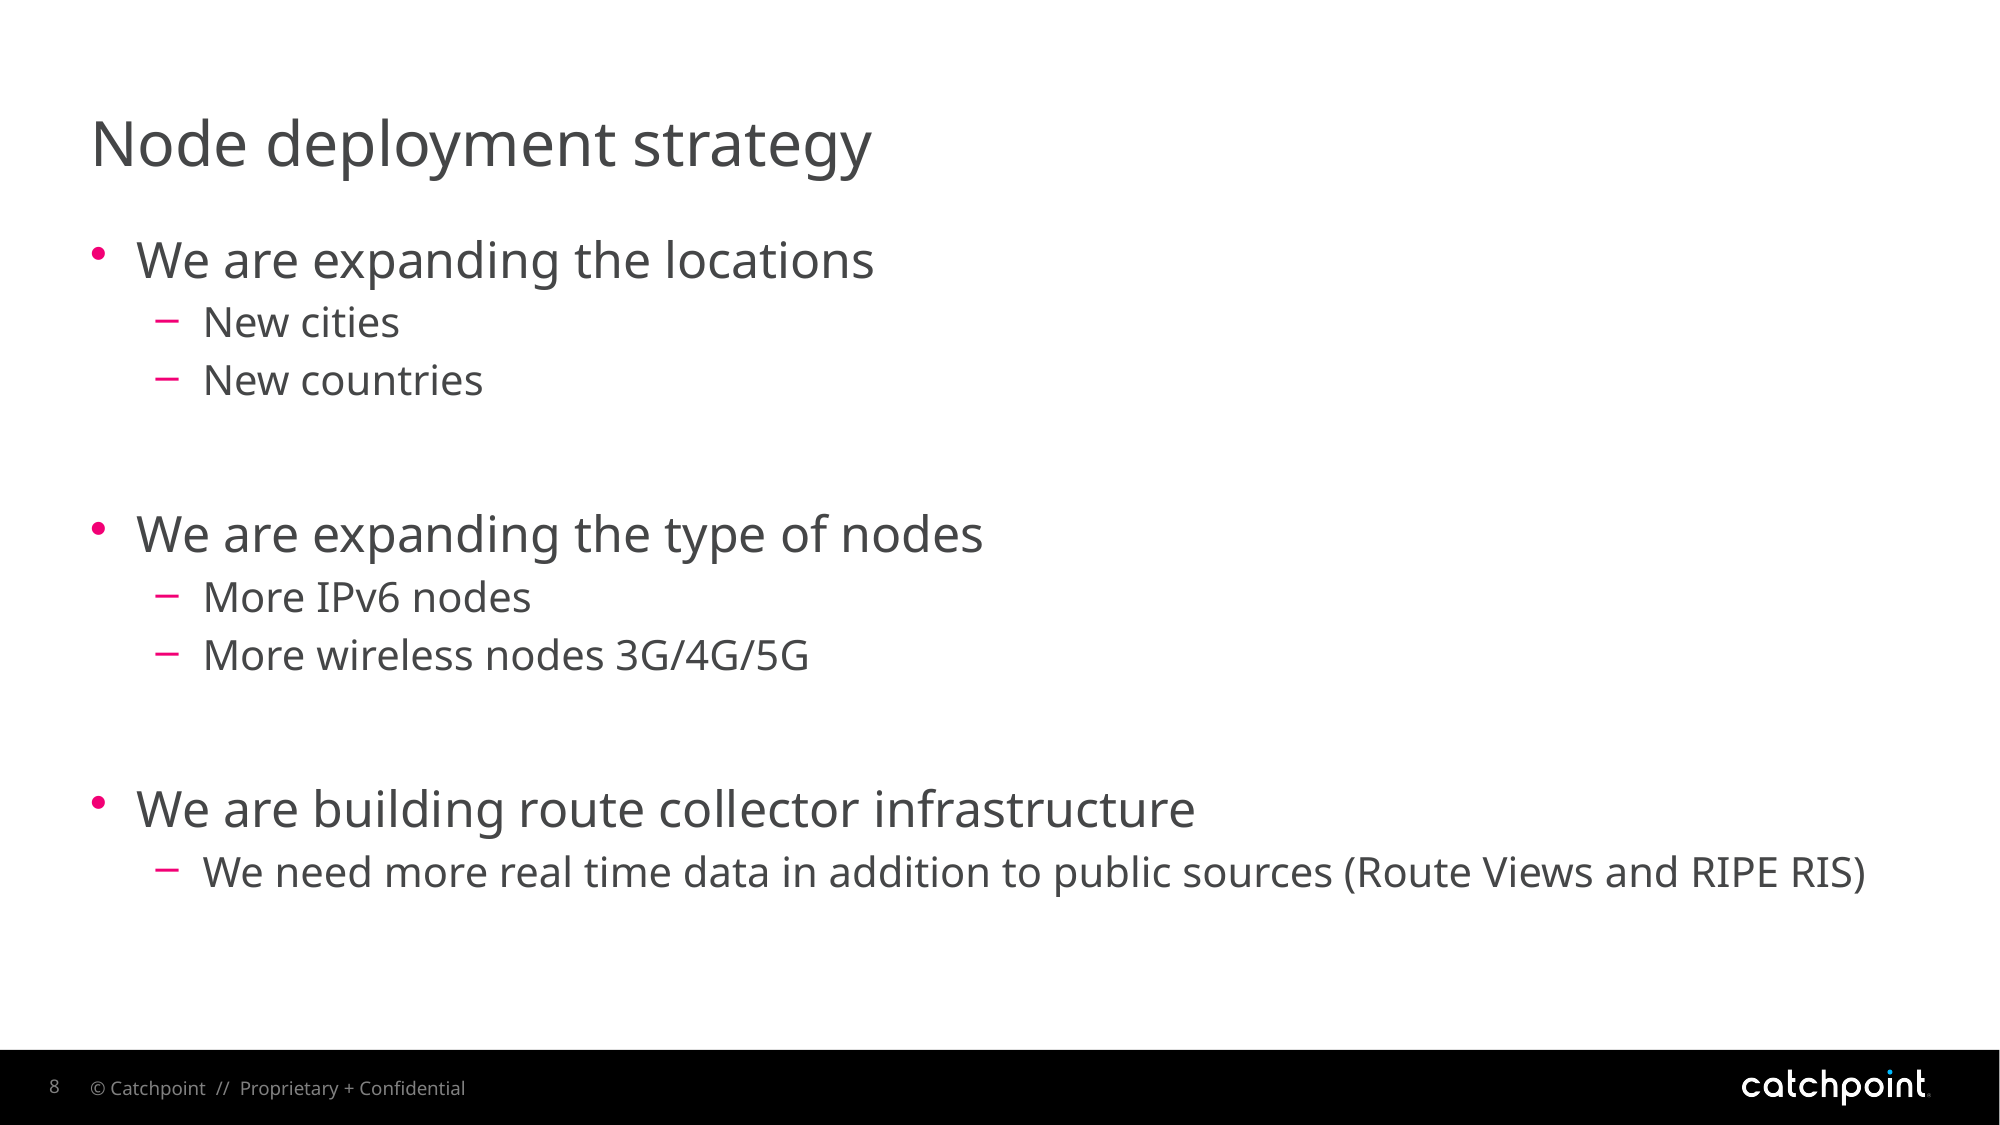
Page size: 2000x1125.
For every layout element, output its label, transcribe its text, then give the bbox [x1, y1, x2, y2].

picture [1741, 1068, 1932, 1107]
title Node deployment strategy [74, 45, 1925, 188]
list We are expanding the locations New cities New countries We are expanding the type of nodes More IPv6 nodes More wireless nodes 3G/4G/5G We are building route collector infrastructure We need more real time data in addition to public sources (Route Views and RIPE RIS) [74, 224, 1925, 1013]
